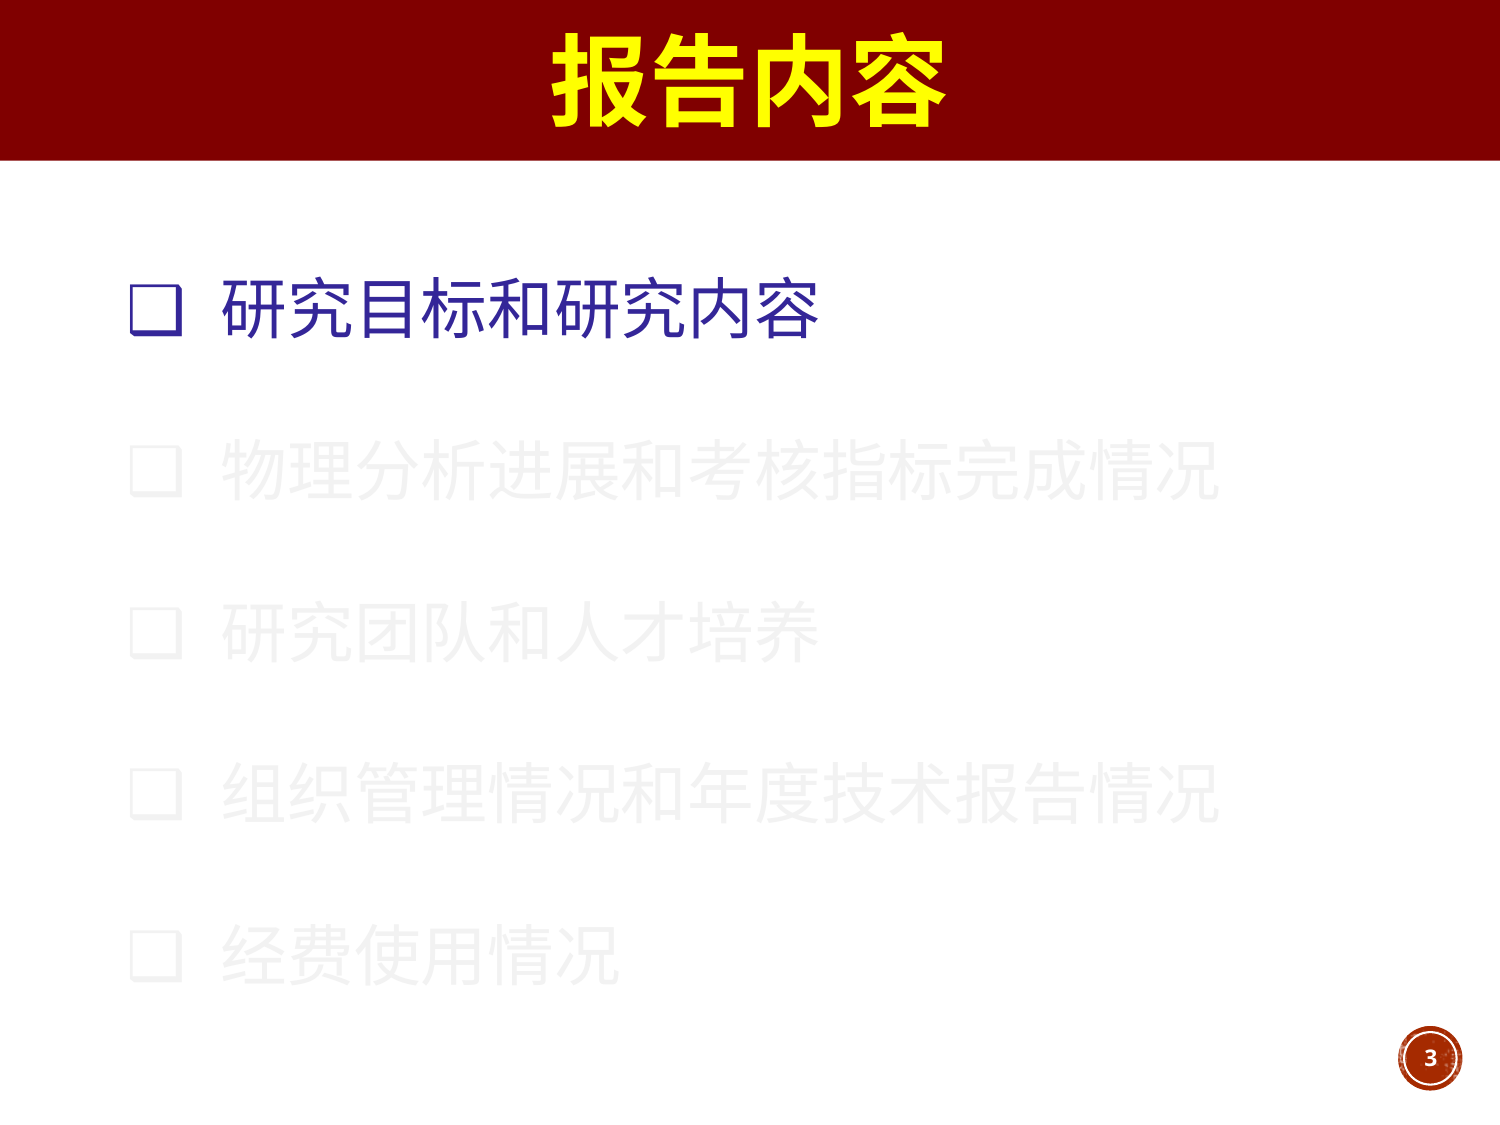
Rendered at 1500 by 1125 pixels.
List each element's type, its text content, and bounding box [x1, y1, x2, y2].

slide_number 3 [1391, 1028, 1471, 1089]
text_box 研究目标和研究内容 物理分析进展和考核指标完成情况 研究团队和人才培养 组织管理情况和年度技术报告情况 经费使用情况 [112, 219, 1424, 1002]
text_box 报告内容 [0, 0, 1500, 161]
